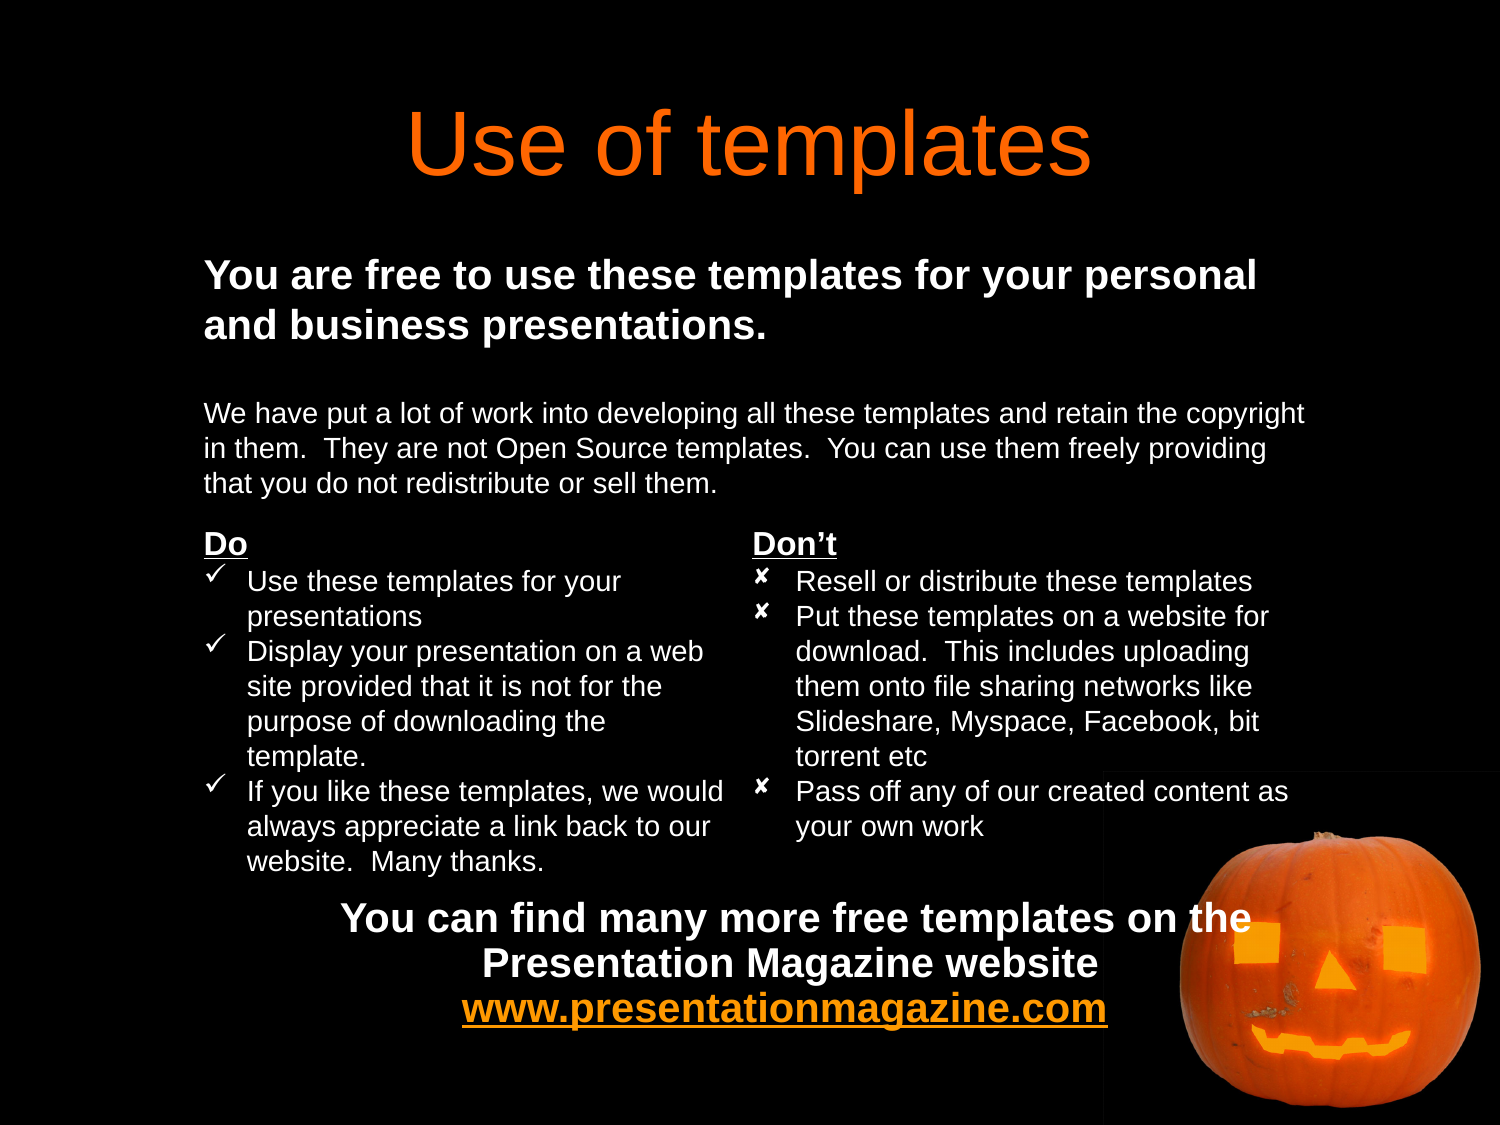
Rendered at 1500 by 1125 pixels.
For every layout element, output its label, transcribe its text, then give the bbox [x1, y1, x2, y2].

text_box [88, 208, 1436, 1083]
text_box Don’t Resell or distribute these templates Put these templates on a website for download. This includes uploading them onto file sharing networks like Slideshare, Myspace, Facebook, bit torrent etc Pass off any of our created content as your own work [737, 515, 1335, 850]
text_box You can find many more free templates on the Presentation Magazine website www.presentationmagazine.com [171, 889, 1347, 1040]
text_box Do Use these templates for your presentations Display your presentation on a web site provided that it is not for the purpose of downloading the template. If you like these templates, we would always appreciate a link back to our website. Many thanks. [188, 515, 749, 889]
picture [1103, 771, 1500, 1125]
text_box We have put a lot of work into developing all these templates and retain the copyright in them. They are not Open Source templates. You can use them freely providing that you do not redistribute or sell them. [188, 387, 1325, 507]
title Use of templates [75, 45, 1425, 233]
text_box You are free to use these templates for your personal and business presentations. [188, 240, 1329, 355]
